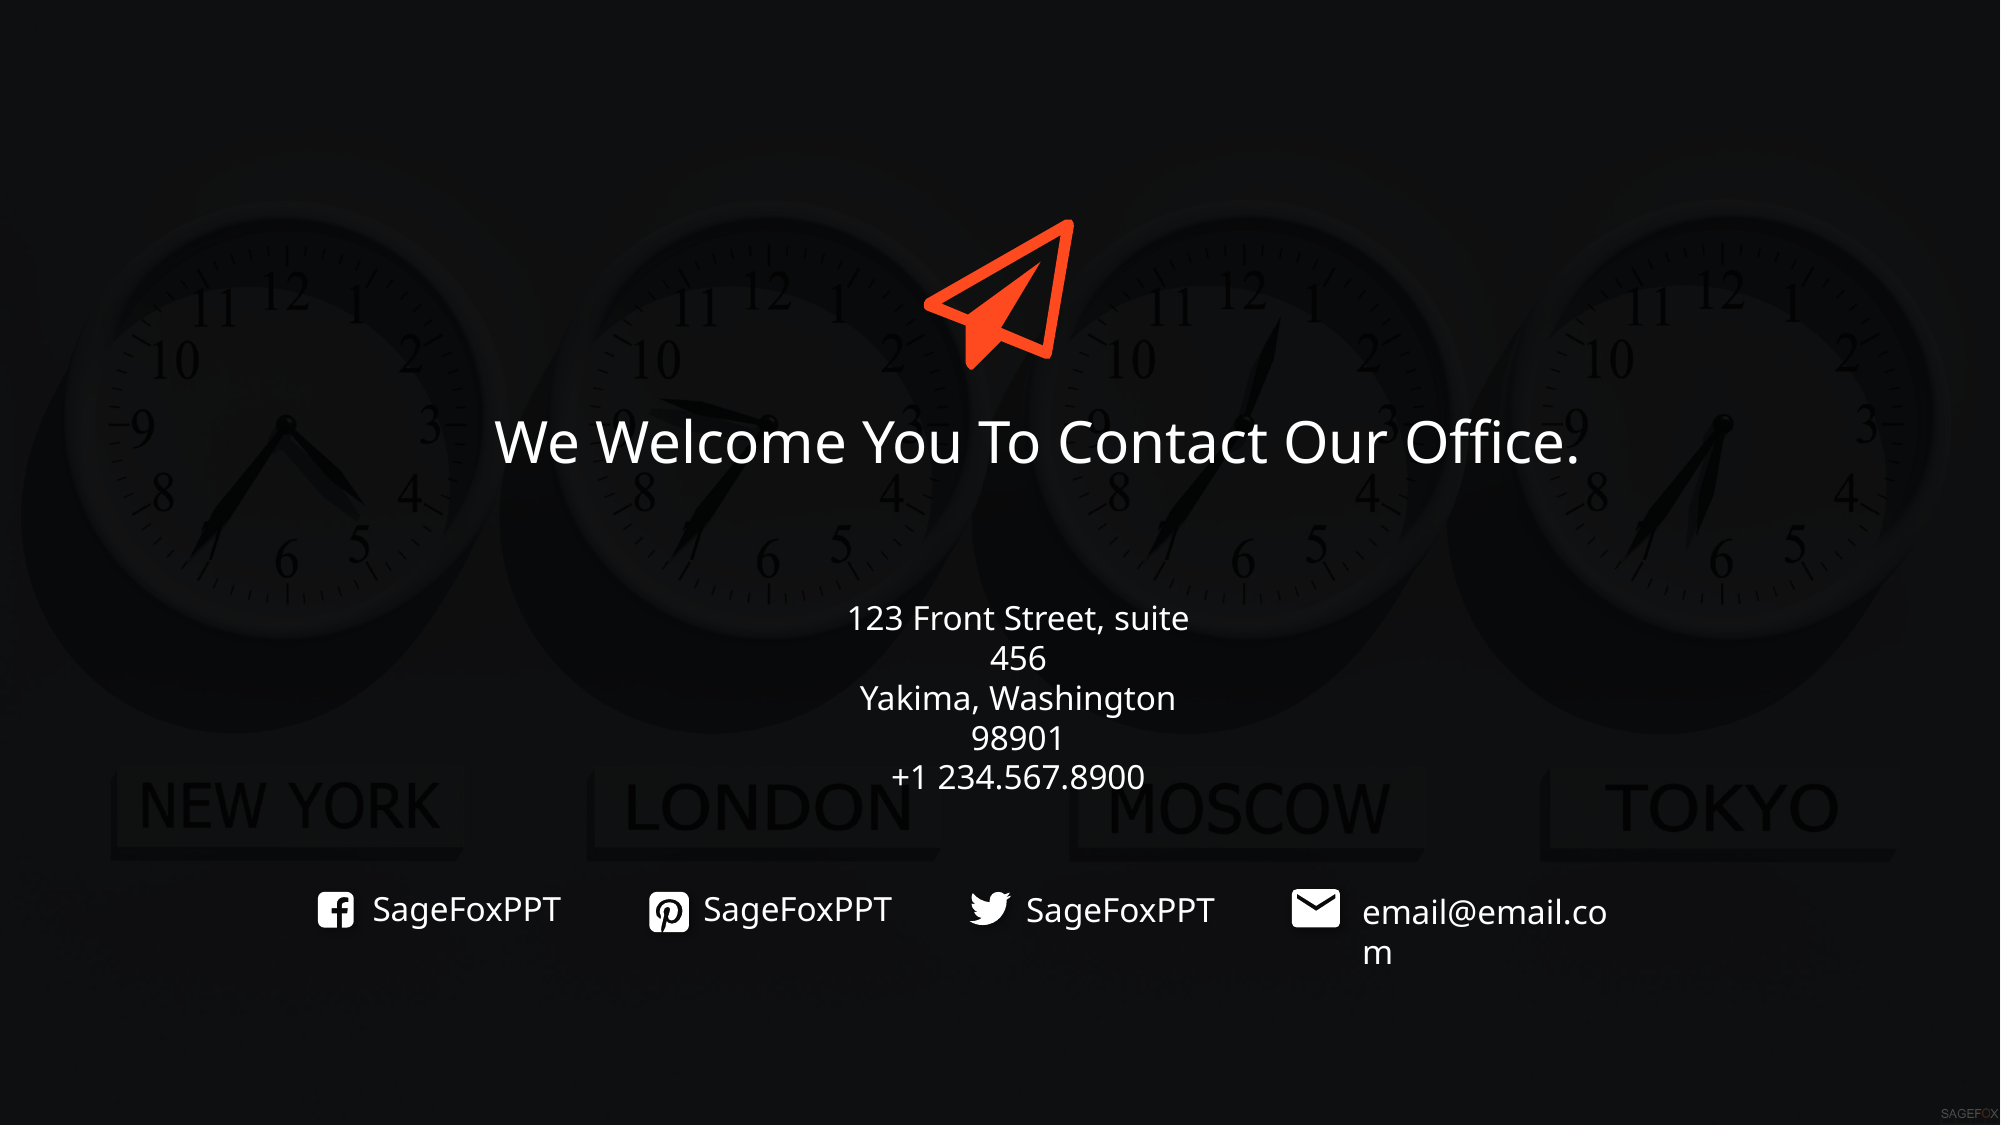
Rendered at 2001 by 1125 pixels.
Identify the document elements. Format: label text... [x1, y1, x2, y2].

text_box email@email.com [1347, 884, 1649, 979]
text_box [969, 891, 1011, 926]
text_box [0, 0, 2000, 1125]
text_box SageFoxPPT [688, 880, 929, 936]
text_box [317, 891, 354, 928]
text_box SageFoxPPT [1011, 881, 1252, 937]
text_box We Welcome You To Contact Our Office. [477, 398, 1598, 483]
text_box [1291, 889, 1340, 928]
text_box 123 Front Street, suite 456 Yakima, Washington 98901 +1 234.567.8900 [808, 589, 1229, 804]
text_box SageFoxPPT [357, 880, 598, 936]
text_box [923, 219, 1074, 370]
text_box [649, 891, 688, 933]
